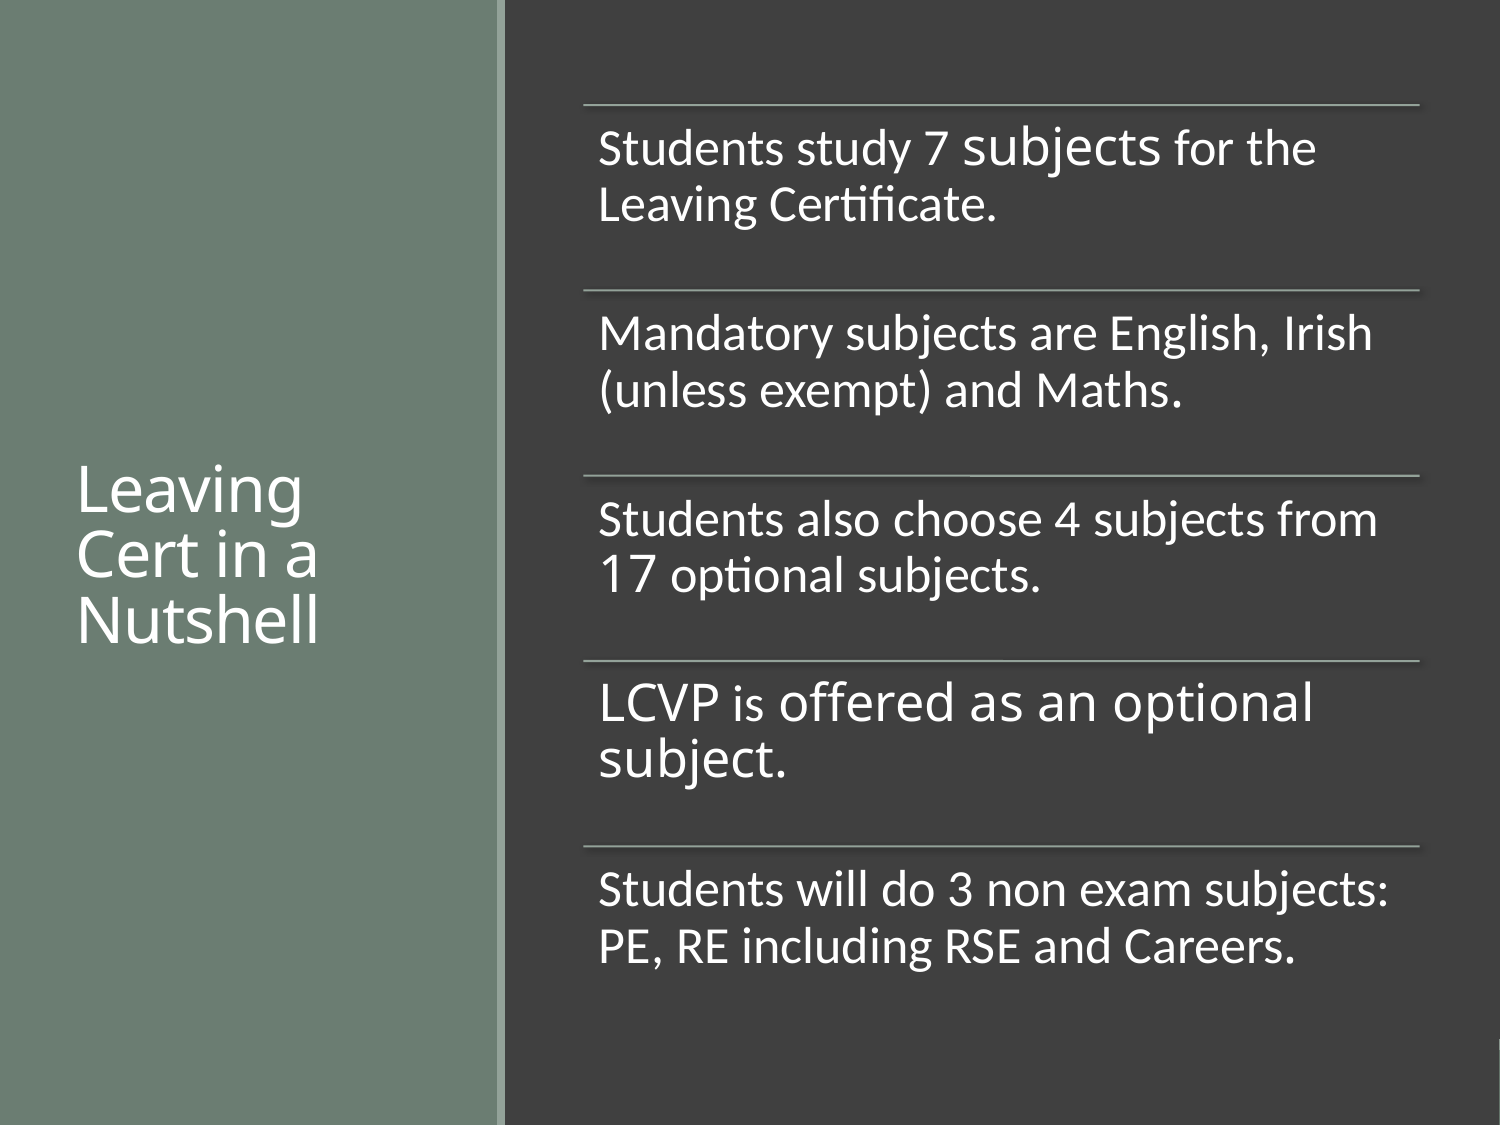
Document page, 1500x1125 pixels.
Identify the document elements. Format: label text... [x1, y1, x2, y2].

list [582, 104, 1421, 1033]
text_box [0, 0, 496, 1125]
text_box [496, 0, 506, 1125]
title Leaving Cert in a Nutshell [60, 84, 441, 1032]
text_box [506, 0, 1500, 1125]
